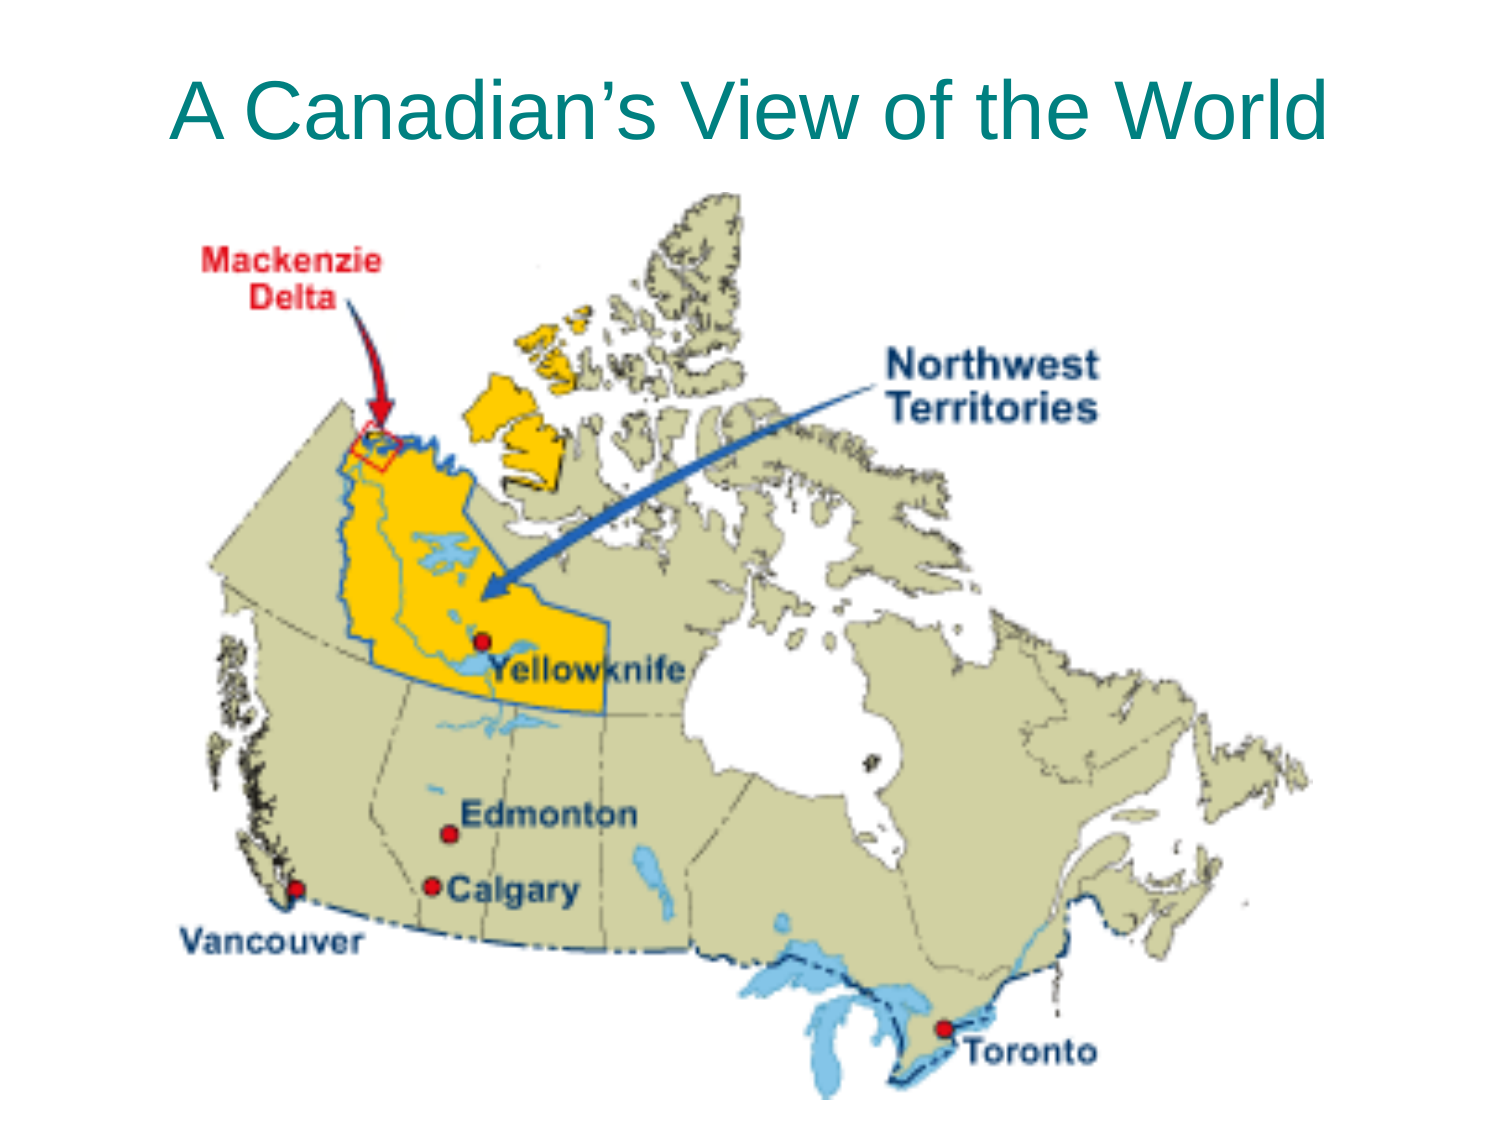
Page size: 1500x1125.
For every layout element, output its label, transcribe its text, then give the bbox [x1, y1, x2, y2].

picture [174, 191, 1313, 1101]
title A Canadian’s View of the World [75, 12, 1425, 200]
